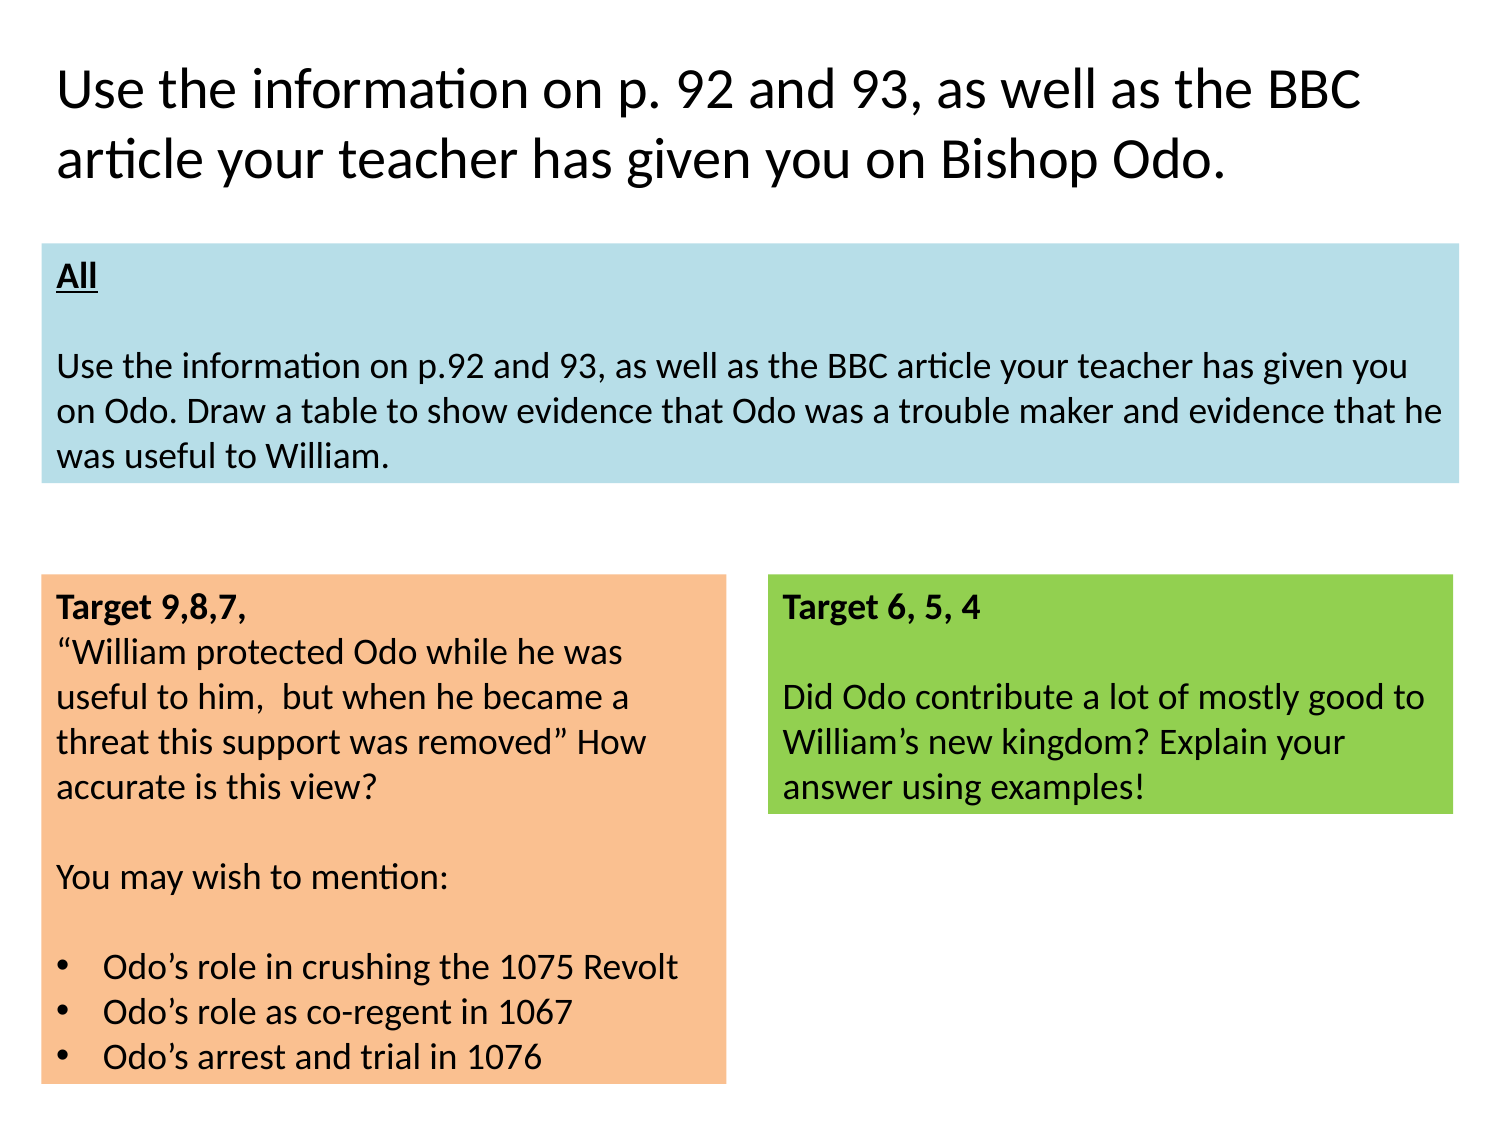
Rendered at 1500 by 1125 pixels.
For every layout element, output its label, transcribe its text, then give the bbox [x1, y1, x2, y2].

text_box Target 6, 5, 4 Did Odo contribute a lot of mostly good to William’s new kingdom? Explain your answer using examples! [768, 574, 1454, 814]
text_box Use the information on p. 92 and 93, as well as the BBC article your teacher has given you on Bishop Odo. [42, 42, 1460, 198]
text_box All Use the information on p.92 and 93, as well as the BBC article your teacher has given you on Odo. Draw a table to show evidence that Odo was a trouble maker and evidence that he was useful to William. [41, 243, 1460, 484]
text_box Target 9,8,7, “William protected Odo while he was useful to him, but when he became a threat this support was removed” How accurate is this view? You may wish to mention: Odo’s role in crushing the 1075 Revolt Odo’s role as co-regent in 1067 Odo’s arrest and trial in 1076 [41, 574, 727, 1084]
